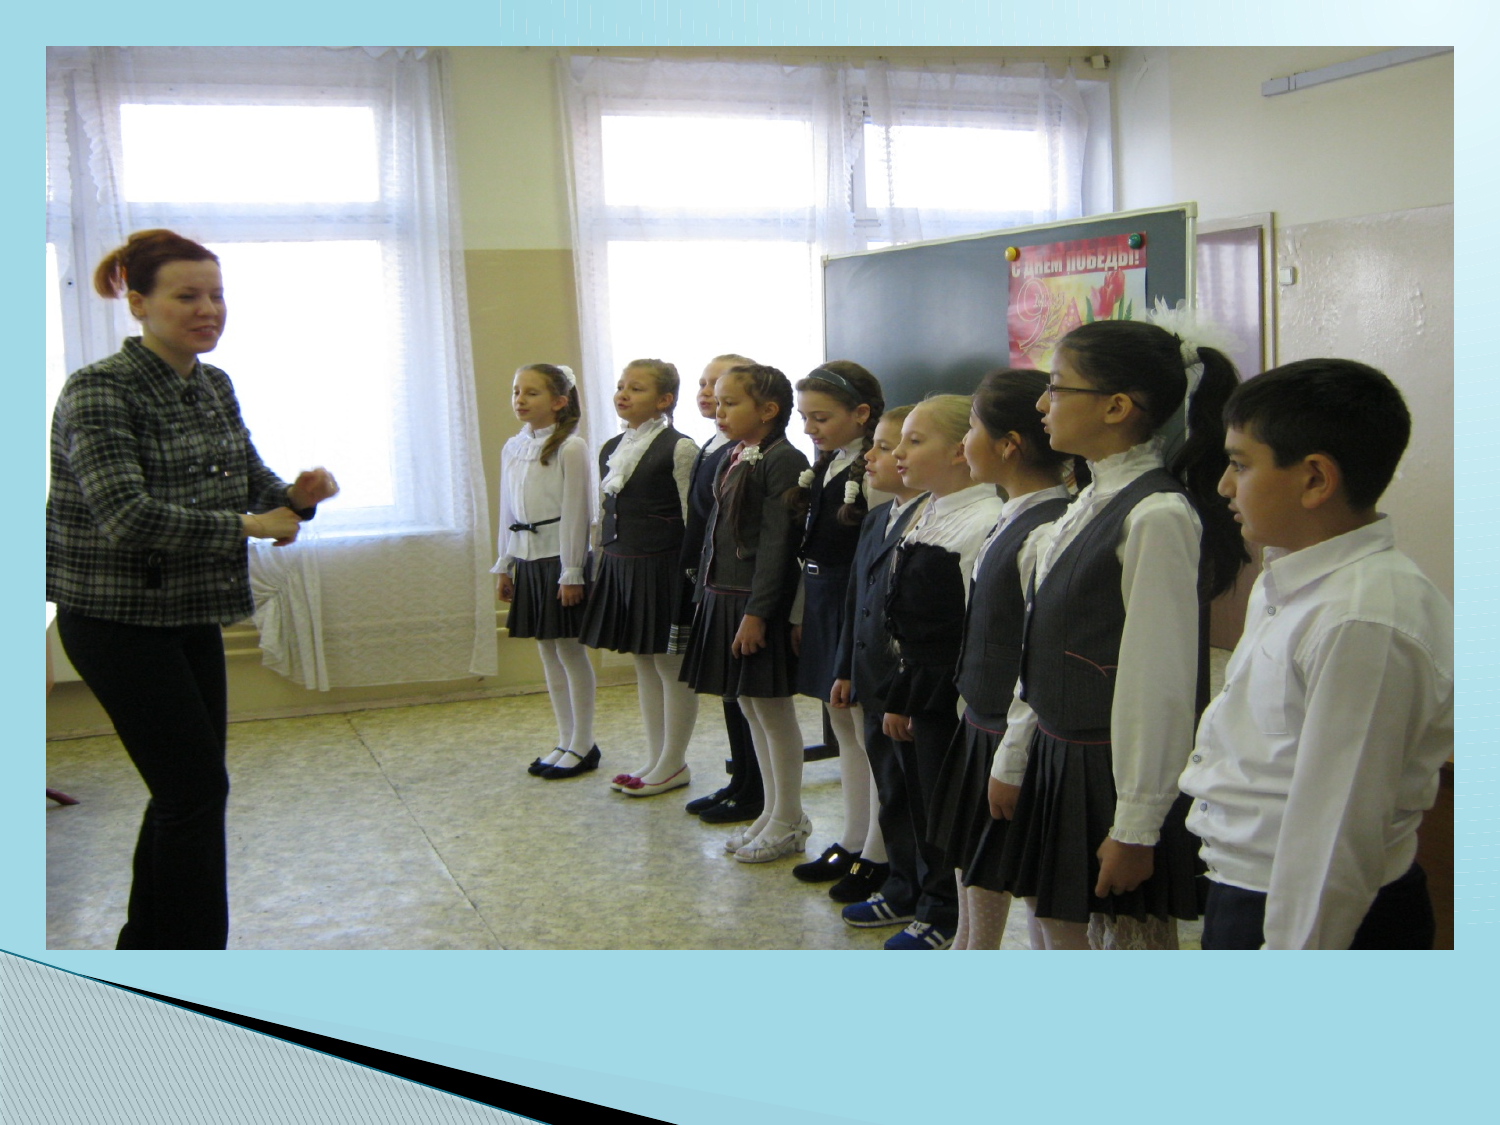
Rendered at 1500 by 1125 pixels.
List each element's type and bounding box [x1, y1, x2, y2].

picture [46, 46, 1454, 950]
